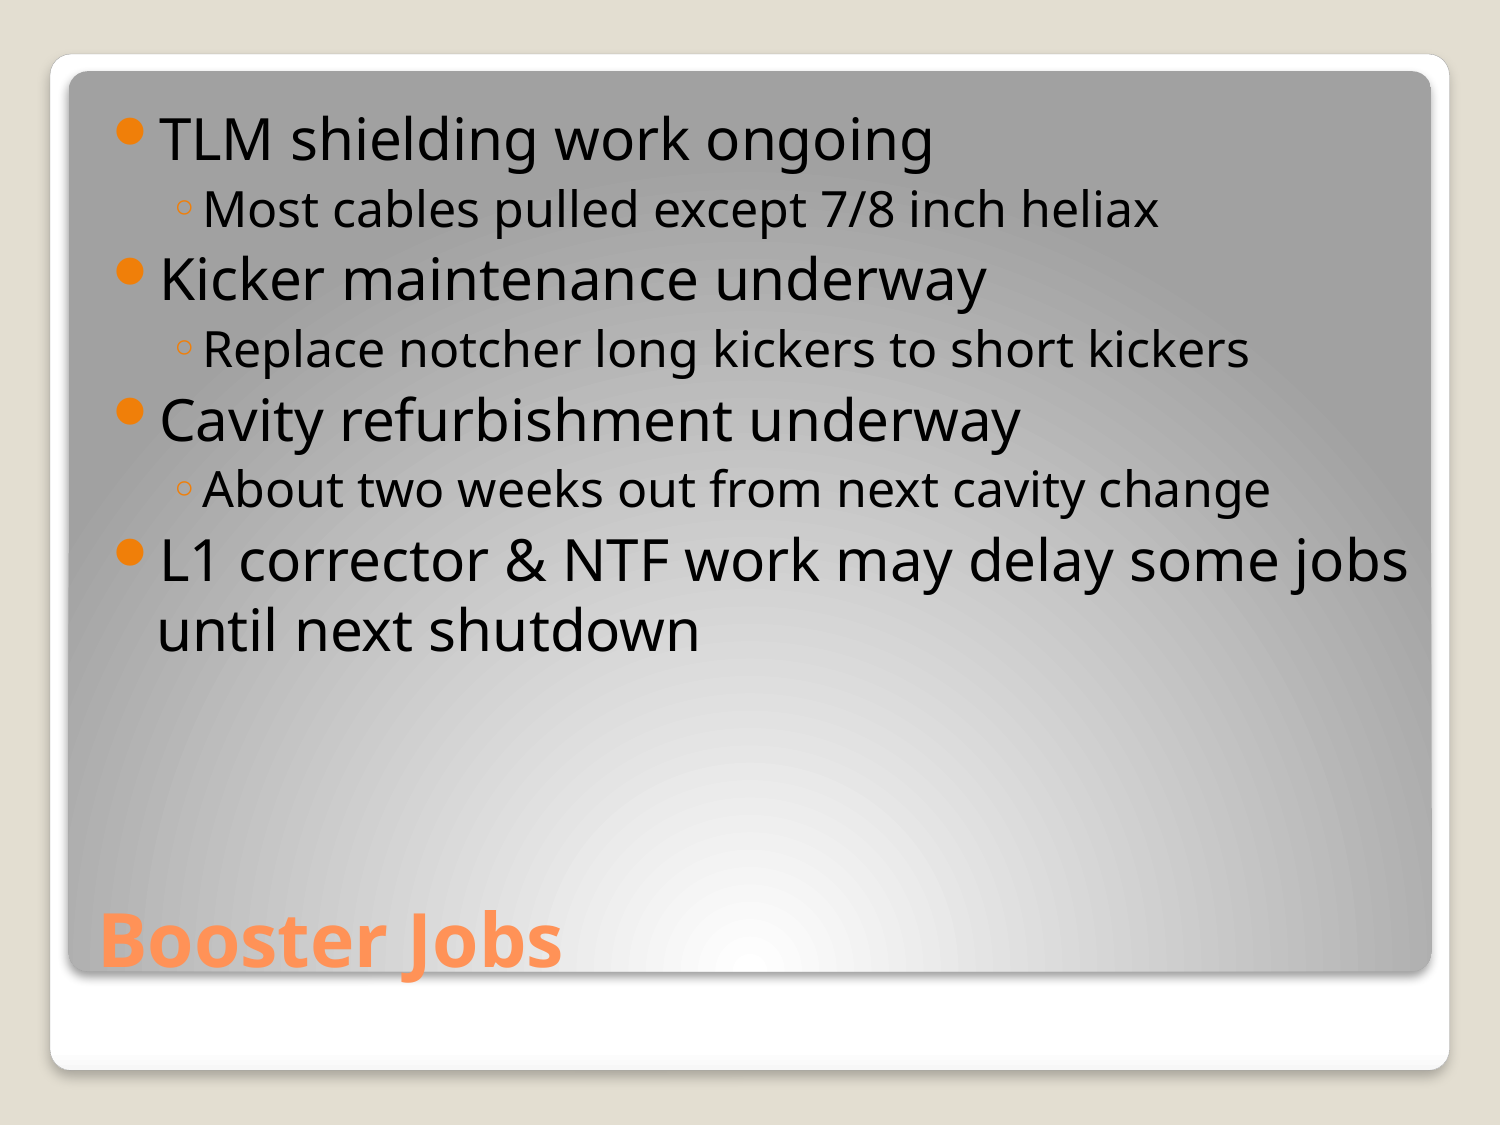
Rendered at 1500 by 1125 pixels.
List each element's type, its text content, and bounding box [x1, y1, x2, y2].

title Booster Jobs [82, 817, 1425, 990]
list TLM shielding work ongoing Most cables pulled except 7/8 inch heliax Kicker maintenance underway Replace notcher long kickers to short kickers Cavity refurbishment underway About two weeks out from next cavity change L1 corrector & NTF work may delay some jobs until next shutdown [82, 86, 1425, 774]
